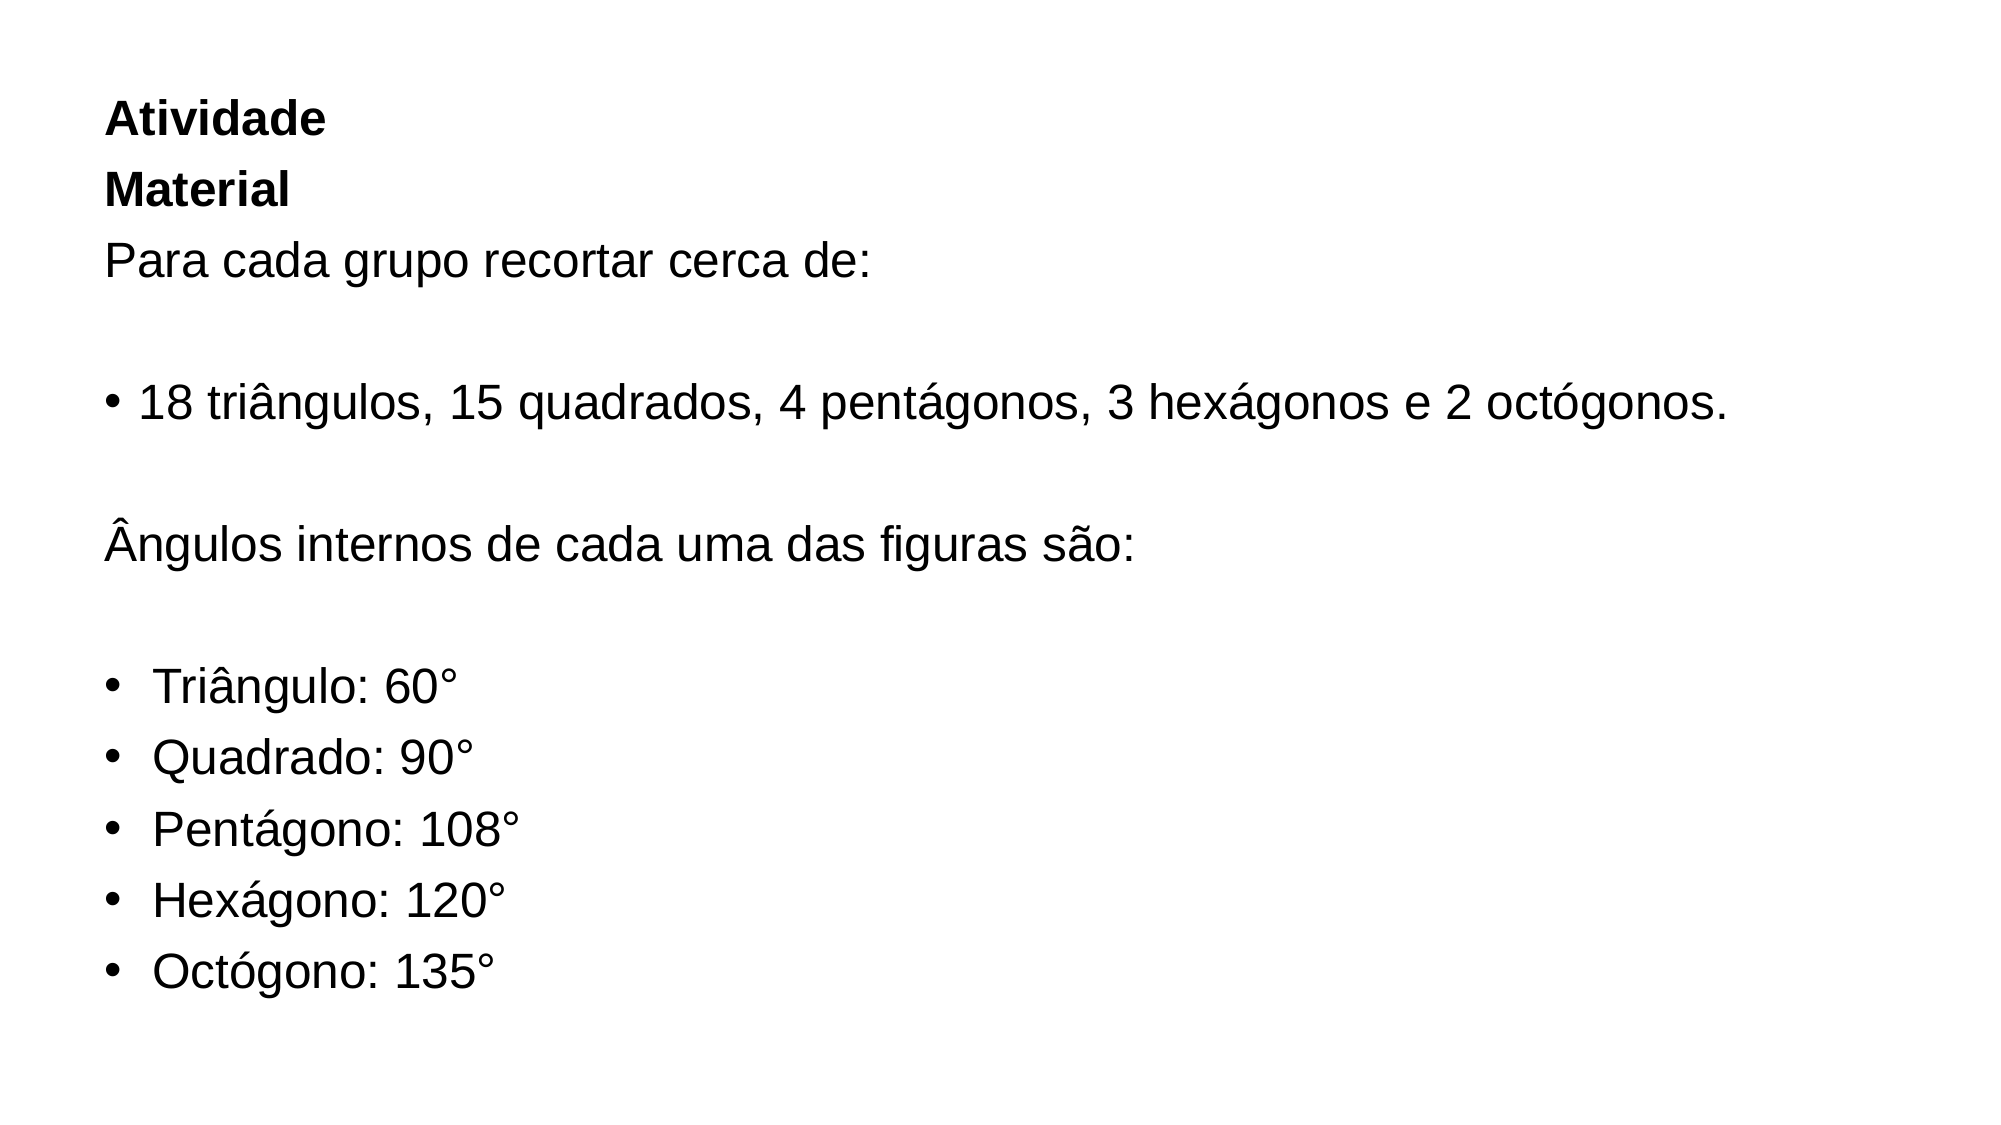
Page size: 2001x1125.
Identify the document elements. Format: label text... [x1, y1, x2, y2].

list Atividade Material Para cada grupo recortar cerca de: 18 triângulos, 15 quadrados, 4 pentágonos, 3 hexágonos e 2 octógonos. Ângulos internos de cada uma das figuras são: Triângulo: 60° Quadrado: 90° Pentágono: 108° Hexágono: 120° Octógono: 135° [89, 84, 1863, 1014]
